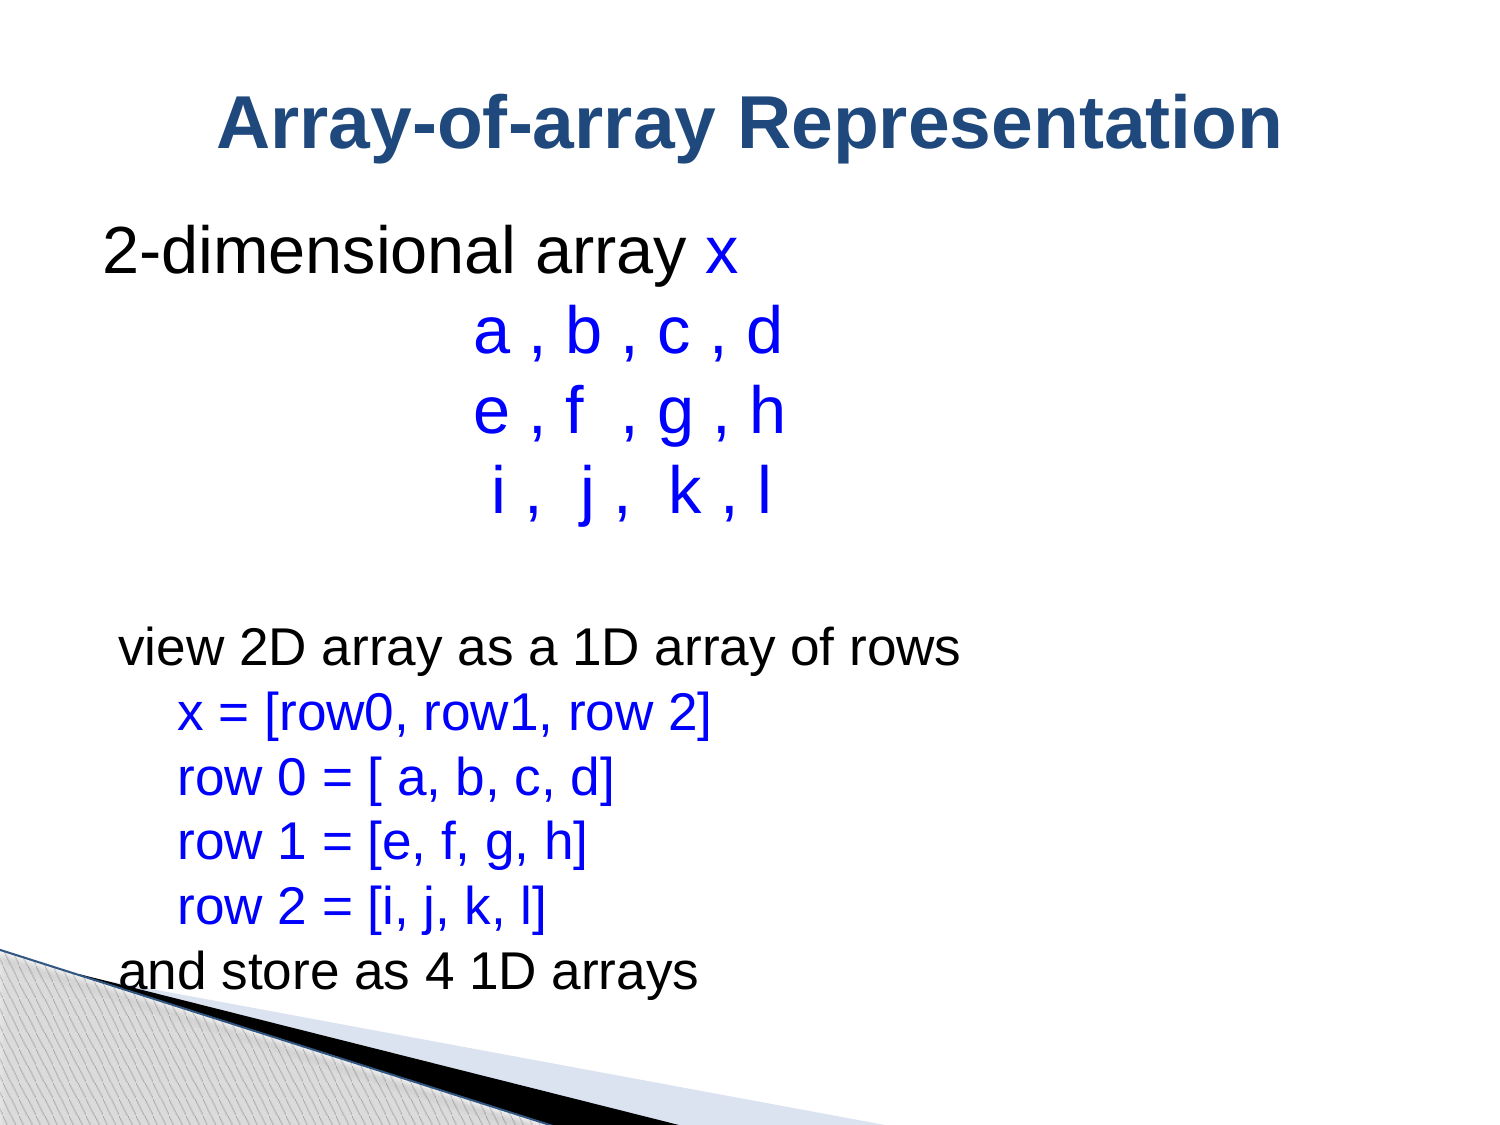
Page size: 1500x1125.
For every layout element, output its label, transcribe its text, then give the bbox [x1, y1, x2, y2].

list view 2D array as a 1D array of rows x = [row0, row1, row 2] row 0 = [ a, b, c, d] row 1 = [e, f, g, h] row 2 = [i, j, k, l] and store as 4 1D arrays [87, 627, 1363, 1075]
title Array-of-array Representation [37, 24, 1463, 213]
text_box 2-dimensional array x a , b , c , d e , f , g , h i , j , k , l [87, 199, 1363, 627]
